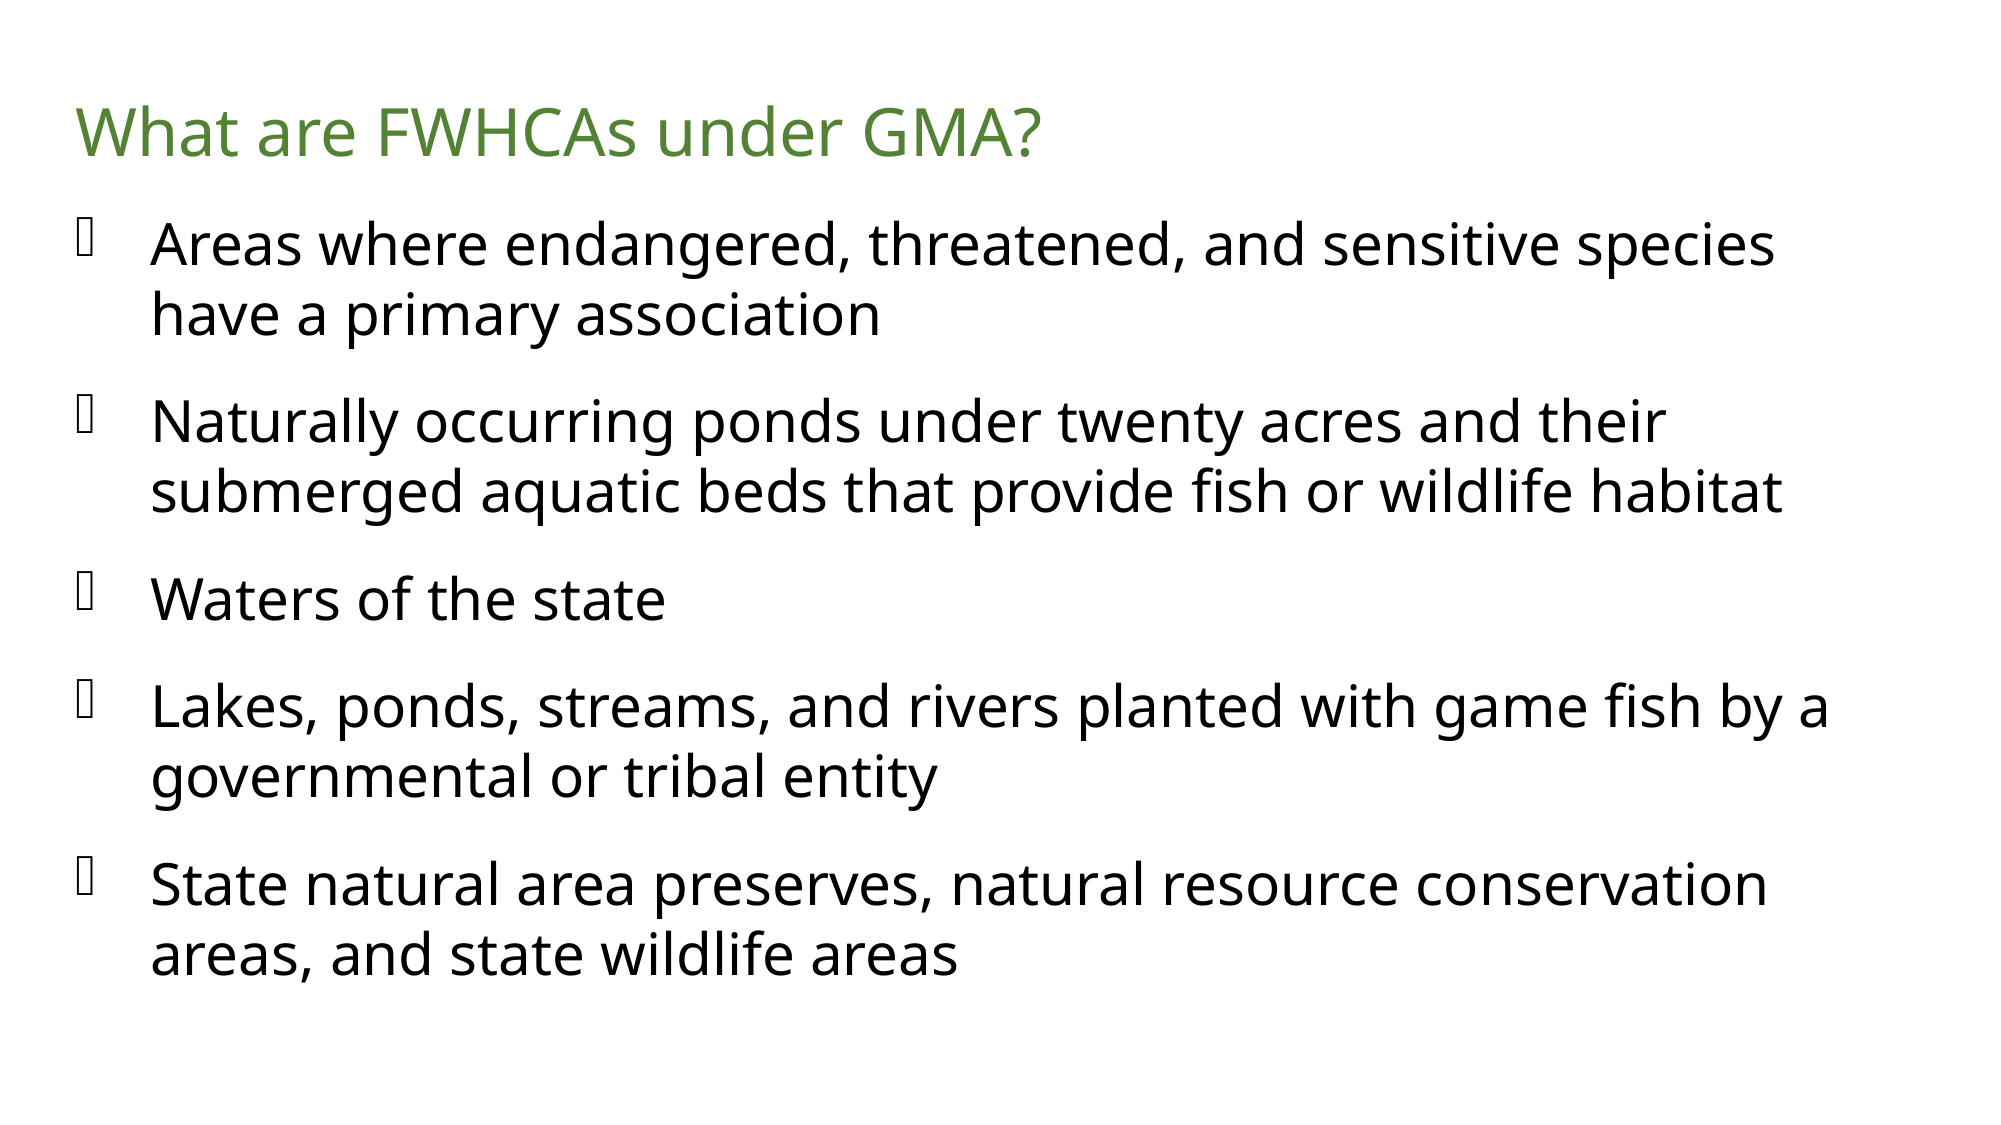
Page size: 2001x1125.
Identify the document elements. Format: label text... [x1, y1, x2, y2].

text_box What are FWHCAs under GMA? Areas where endangered, threatened, and sensitive species have a primary association Naturally occurring ponds under twenty acres and their submerged aquatic beds that provide fish or wildlife habitat Waters of the state Lakes, ponds, streams, and rivers planted with game fish by a governmental or tribal entity State natural area preserves, natural resource conservation areas, and state wildlife areas [60, 82, 1937, 995]
